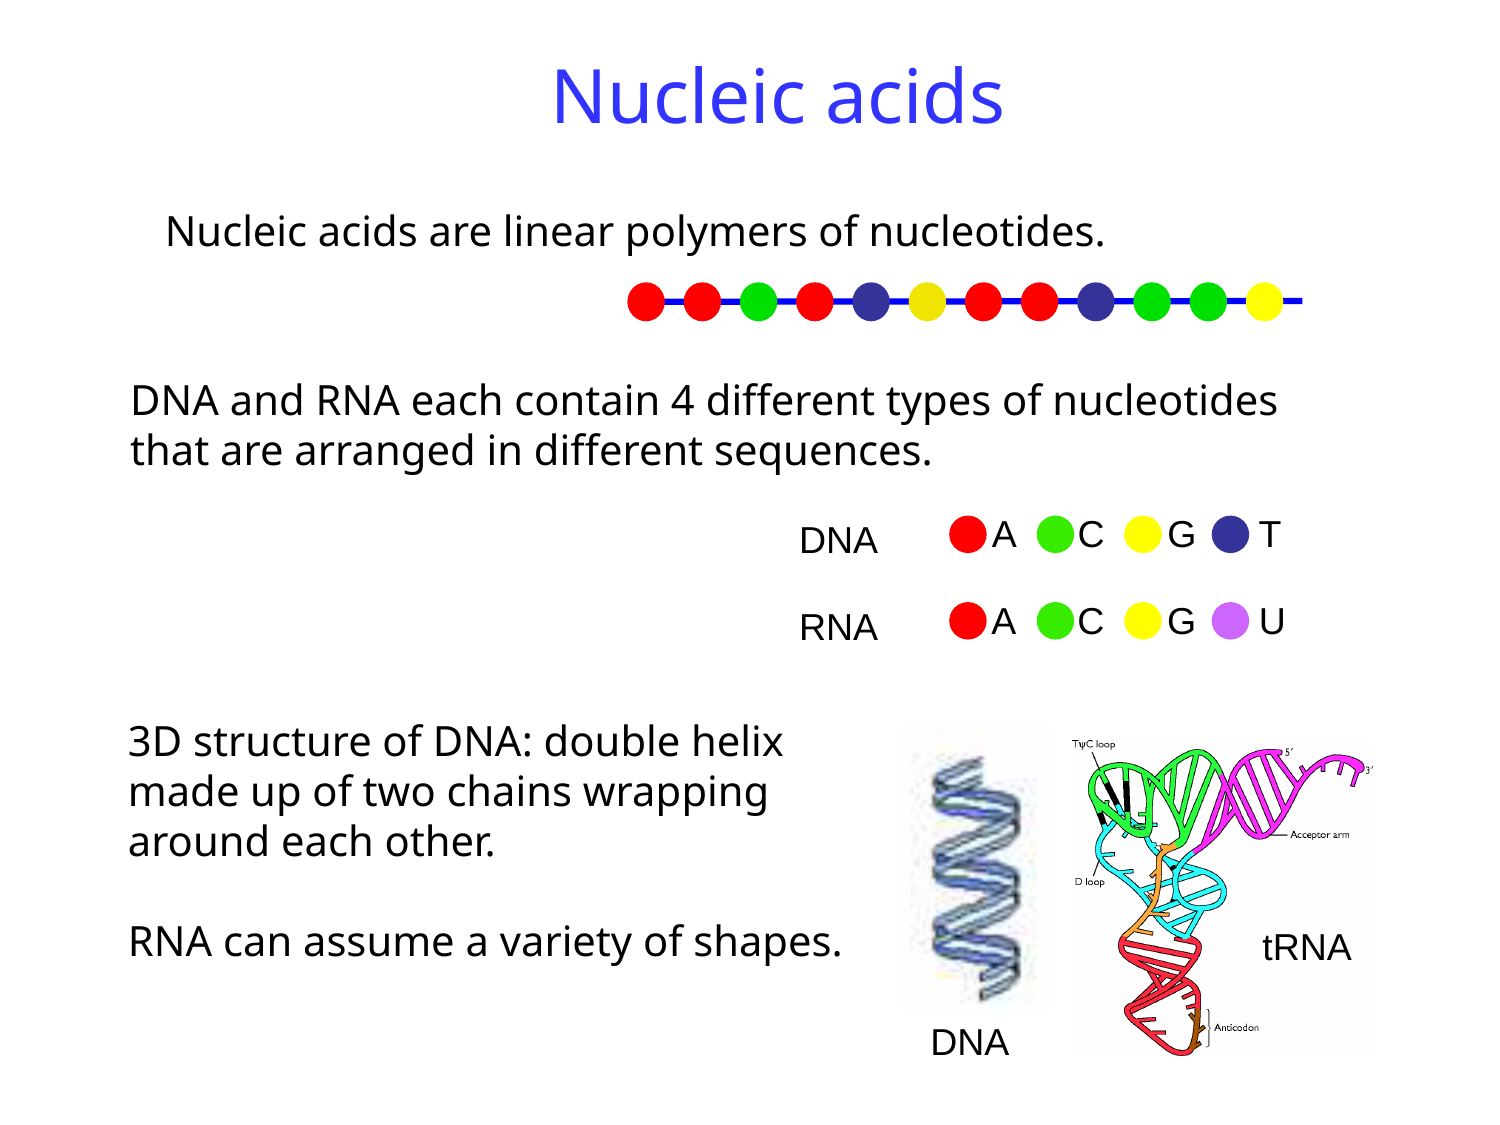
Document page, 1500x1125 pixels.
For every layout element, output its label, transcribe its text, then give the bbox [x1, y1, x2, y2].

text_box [113, 706, 1373, 1072]
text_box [783, 502, 1303, 656]
text_box Nucleic acids are linear polymers of nucleotides. [150, 196, 1122, 262]
text_box DNA and RNA each contain 4 different types of nucleotides that are arranged in different sequences. [115, 366, 1323, 482]
title Nucleic acids [140, 0, 1416, 188]
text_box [627, 282, 1303, 322]
